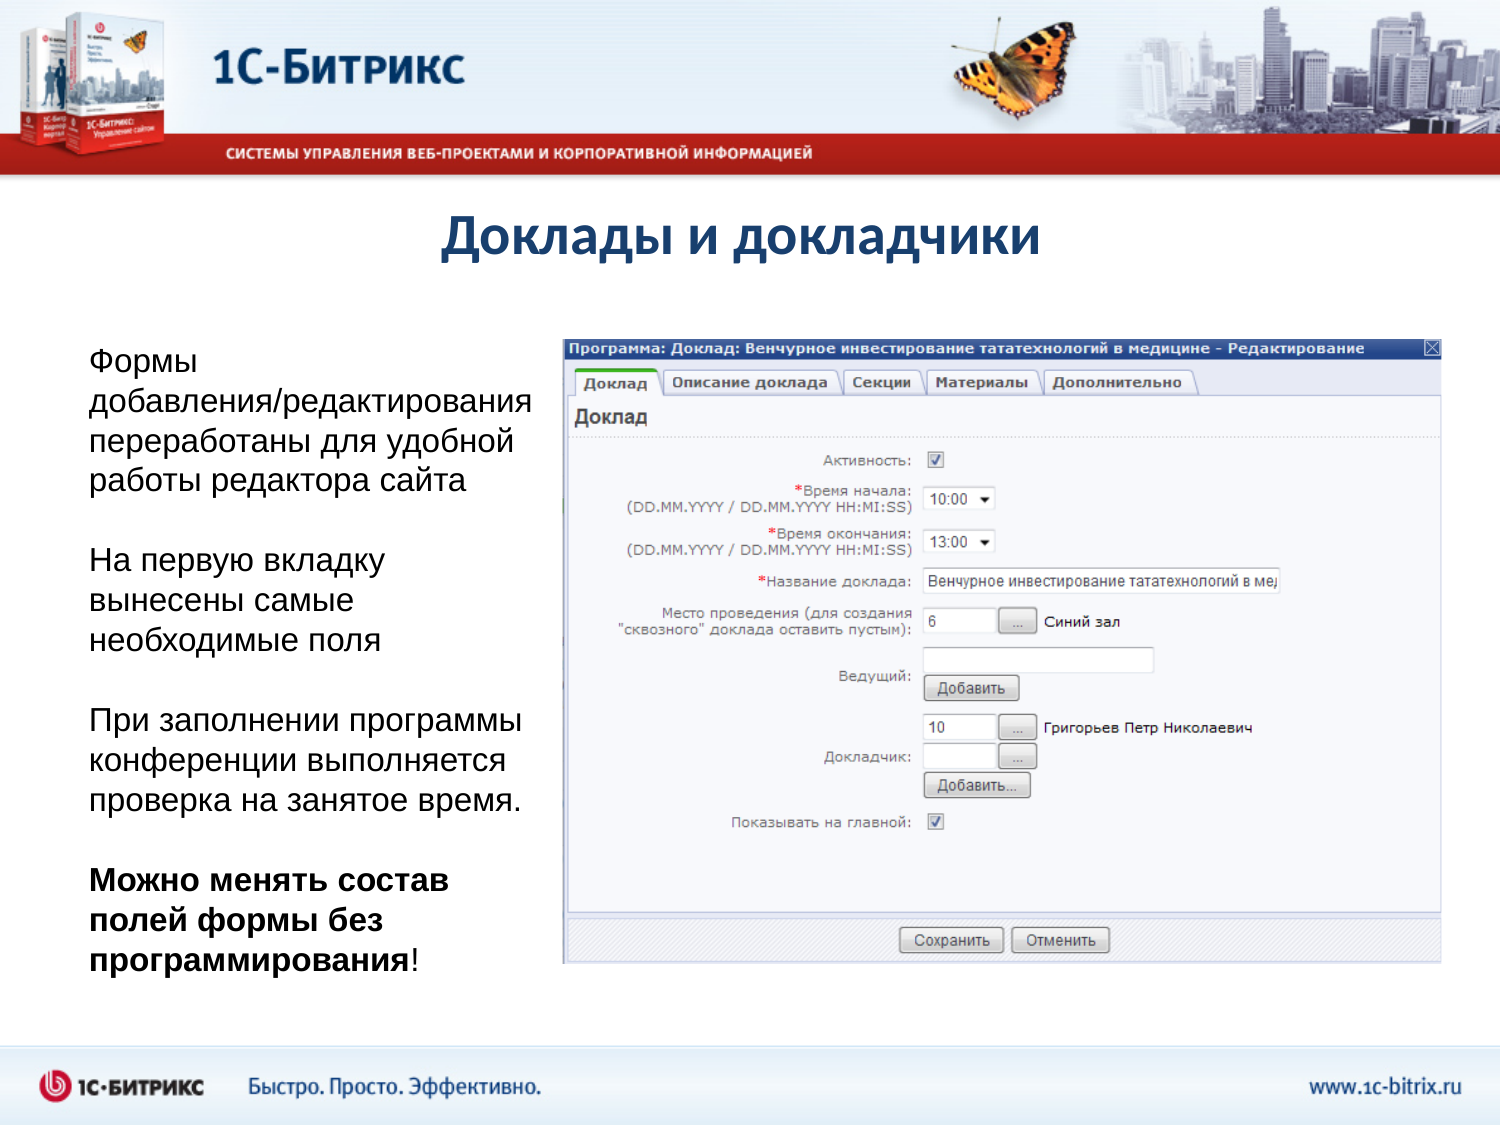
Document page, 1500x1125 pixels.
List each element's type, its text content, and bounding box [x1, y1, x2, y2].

text_box Формы добавления/редактирования переработаны для удобной работы редактора сайта На первую вкладку вынесены самые необходимые поля При заполнении программы конференции выполняется проверка на занятое время. Можно менять состав полей формы без программирования! [74, 331, 551, 1025]
title Доклады и докладчики [0, 162, 1484, 301]
picture [0, 0, 1500, 1125]
